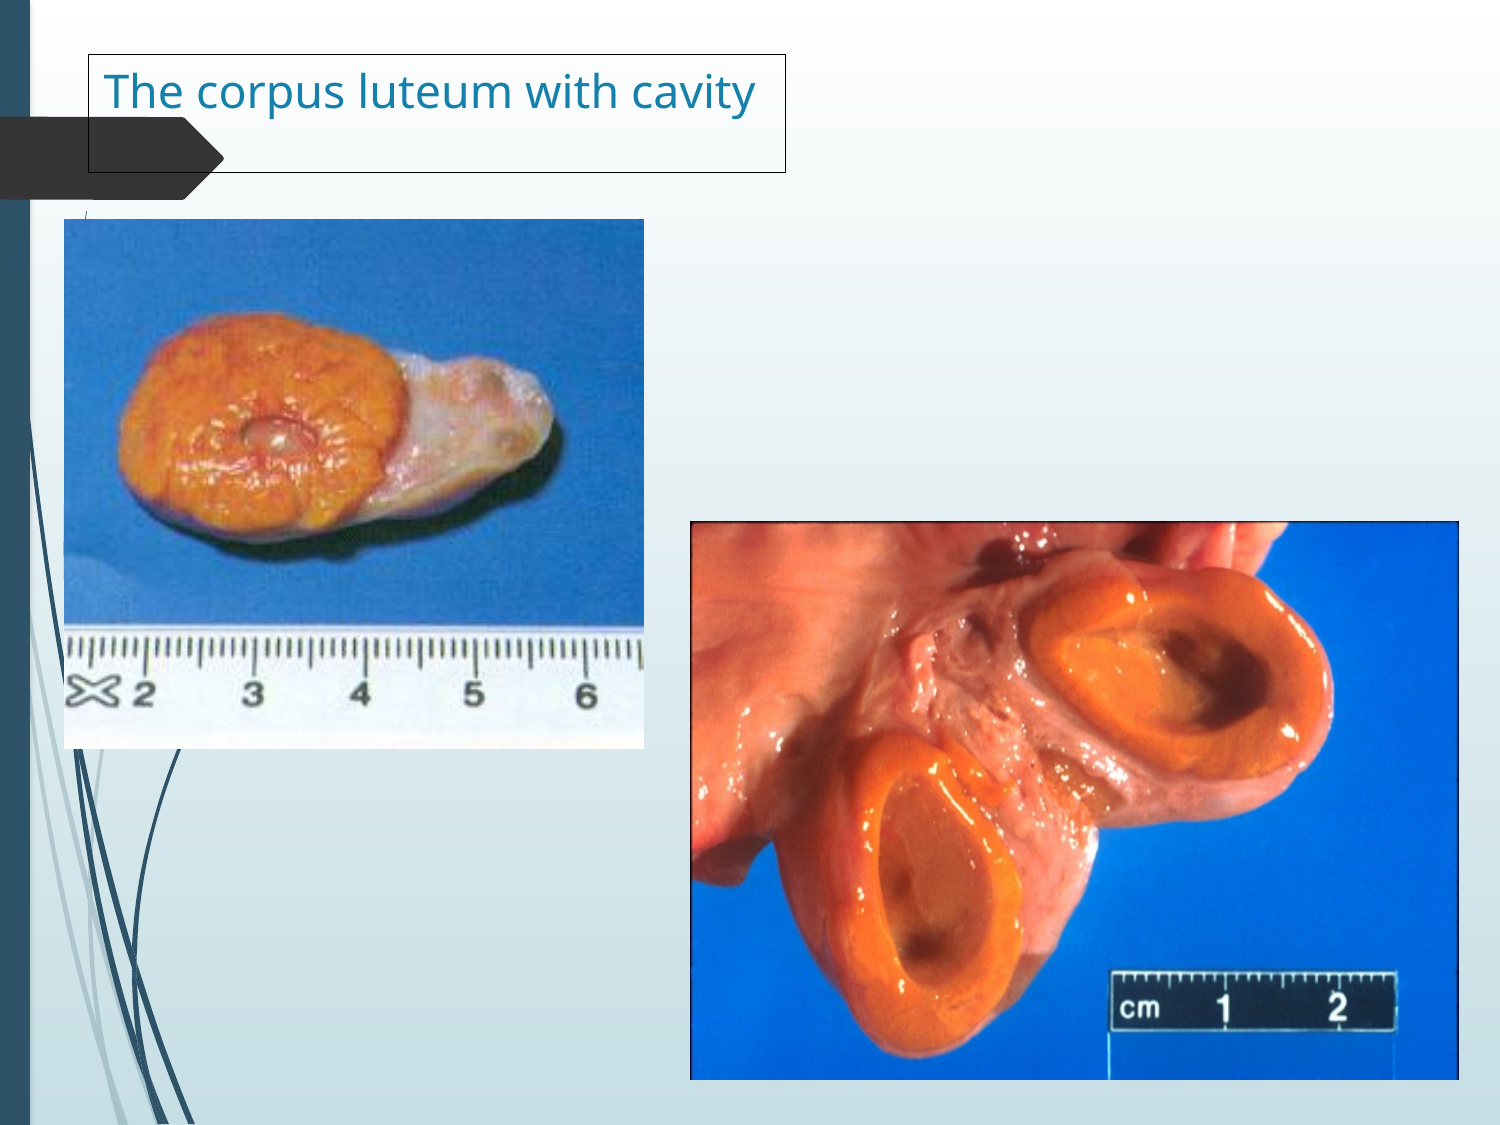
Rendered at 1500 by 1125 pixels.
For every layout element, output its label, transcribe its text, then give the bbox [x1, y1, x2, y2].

picture [690, 521, 1459, 1081]
picture [64, 219, 644, 749]
title The corpus luteum with cavity [88, 54, 786, 173]
